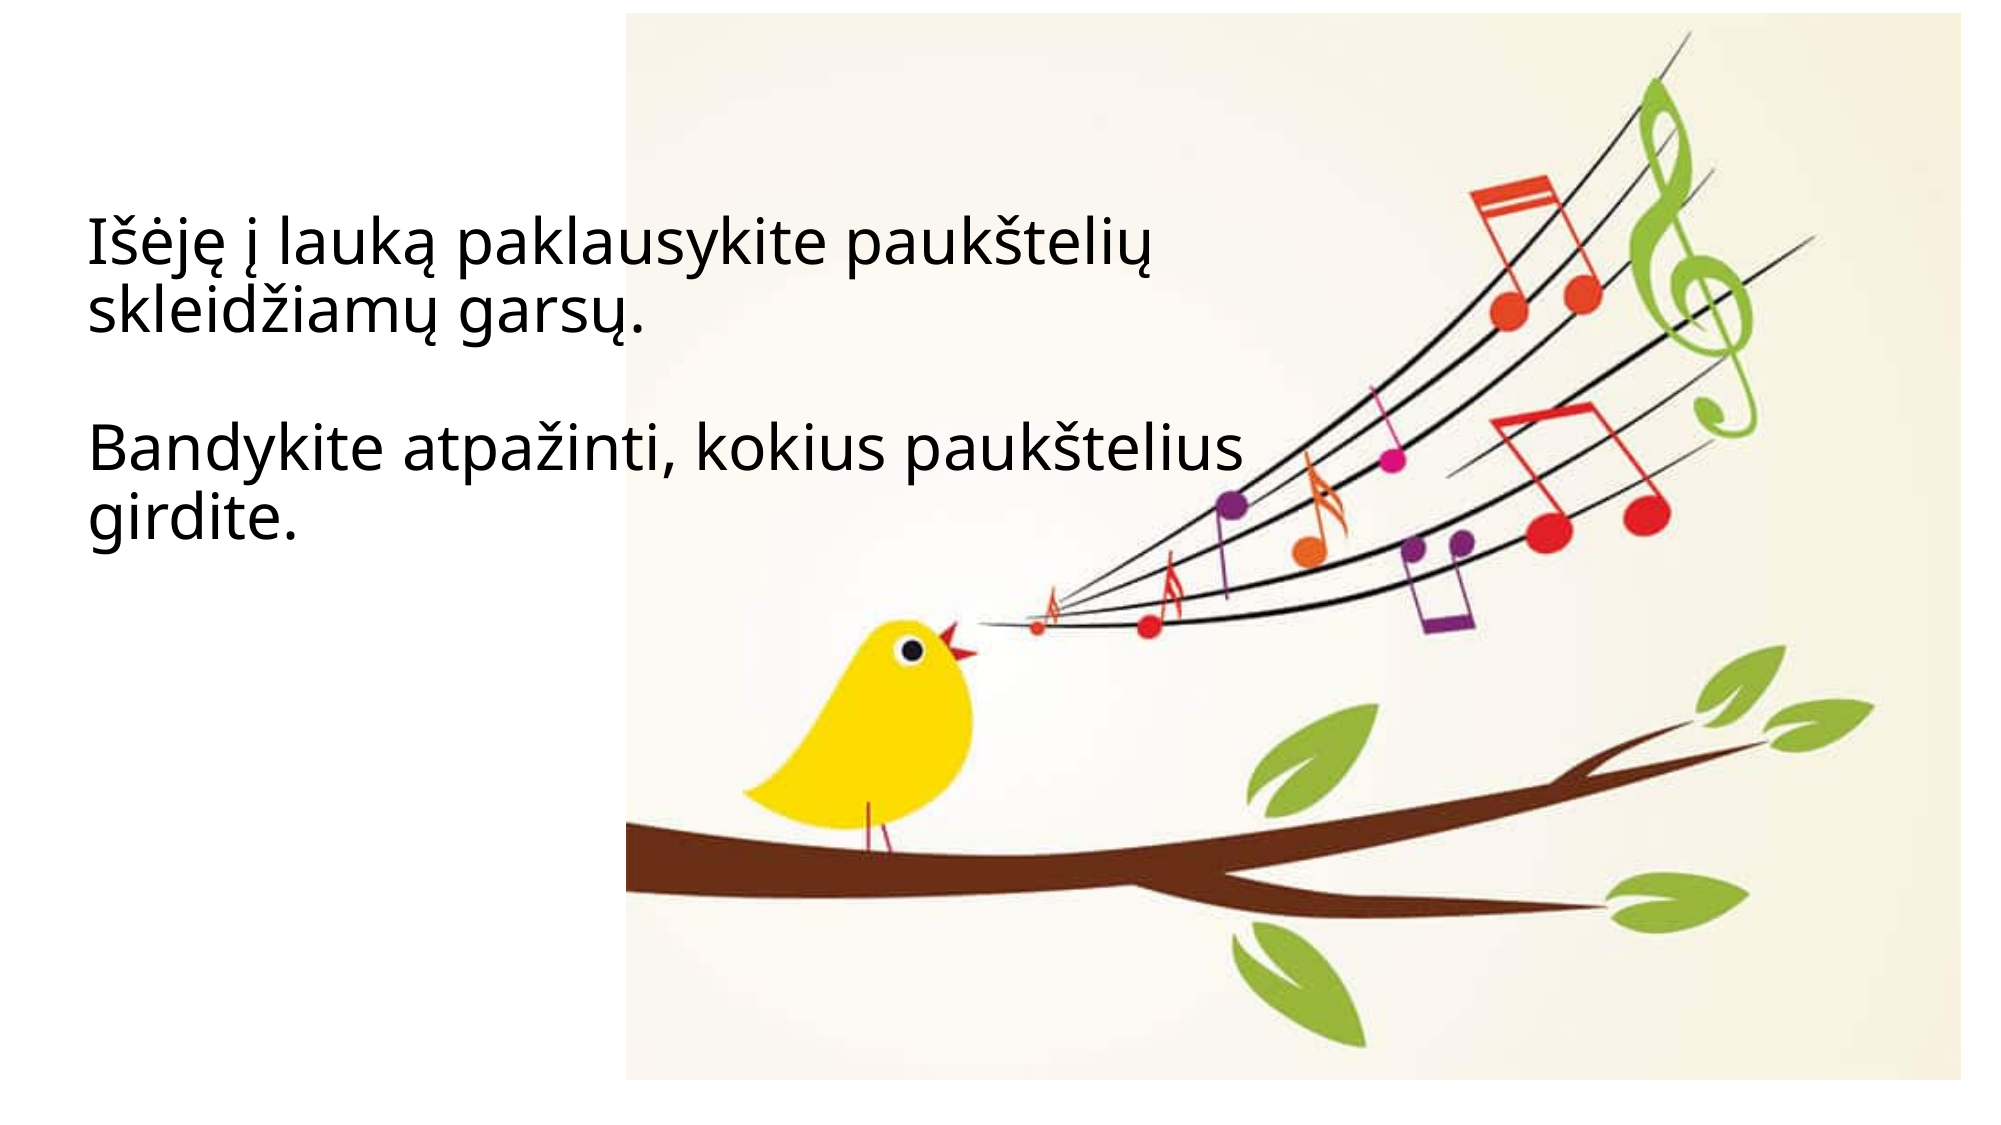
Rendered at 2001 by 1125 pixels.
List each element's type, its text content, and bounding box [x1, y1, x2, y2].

text_box Išėję į lauką paklausykite paukštelių skleidžiamų garsų. Bandykite atpažinti, kokius paukštelius girdite. [72, 199, 626, 563]
picture [626, 13, 1961, 1080]
